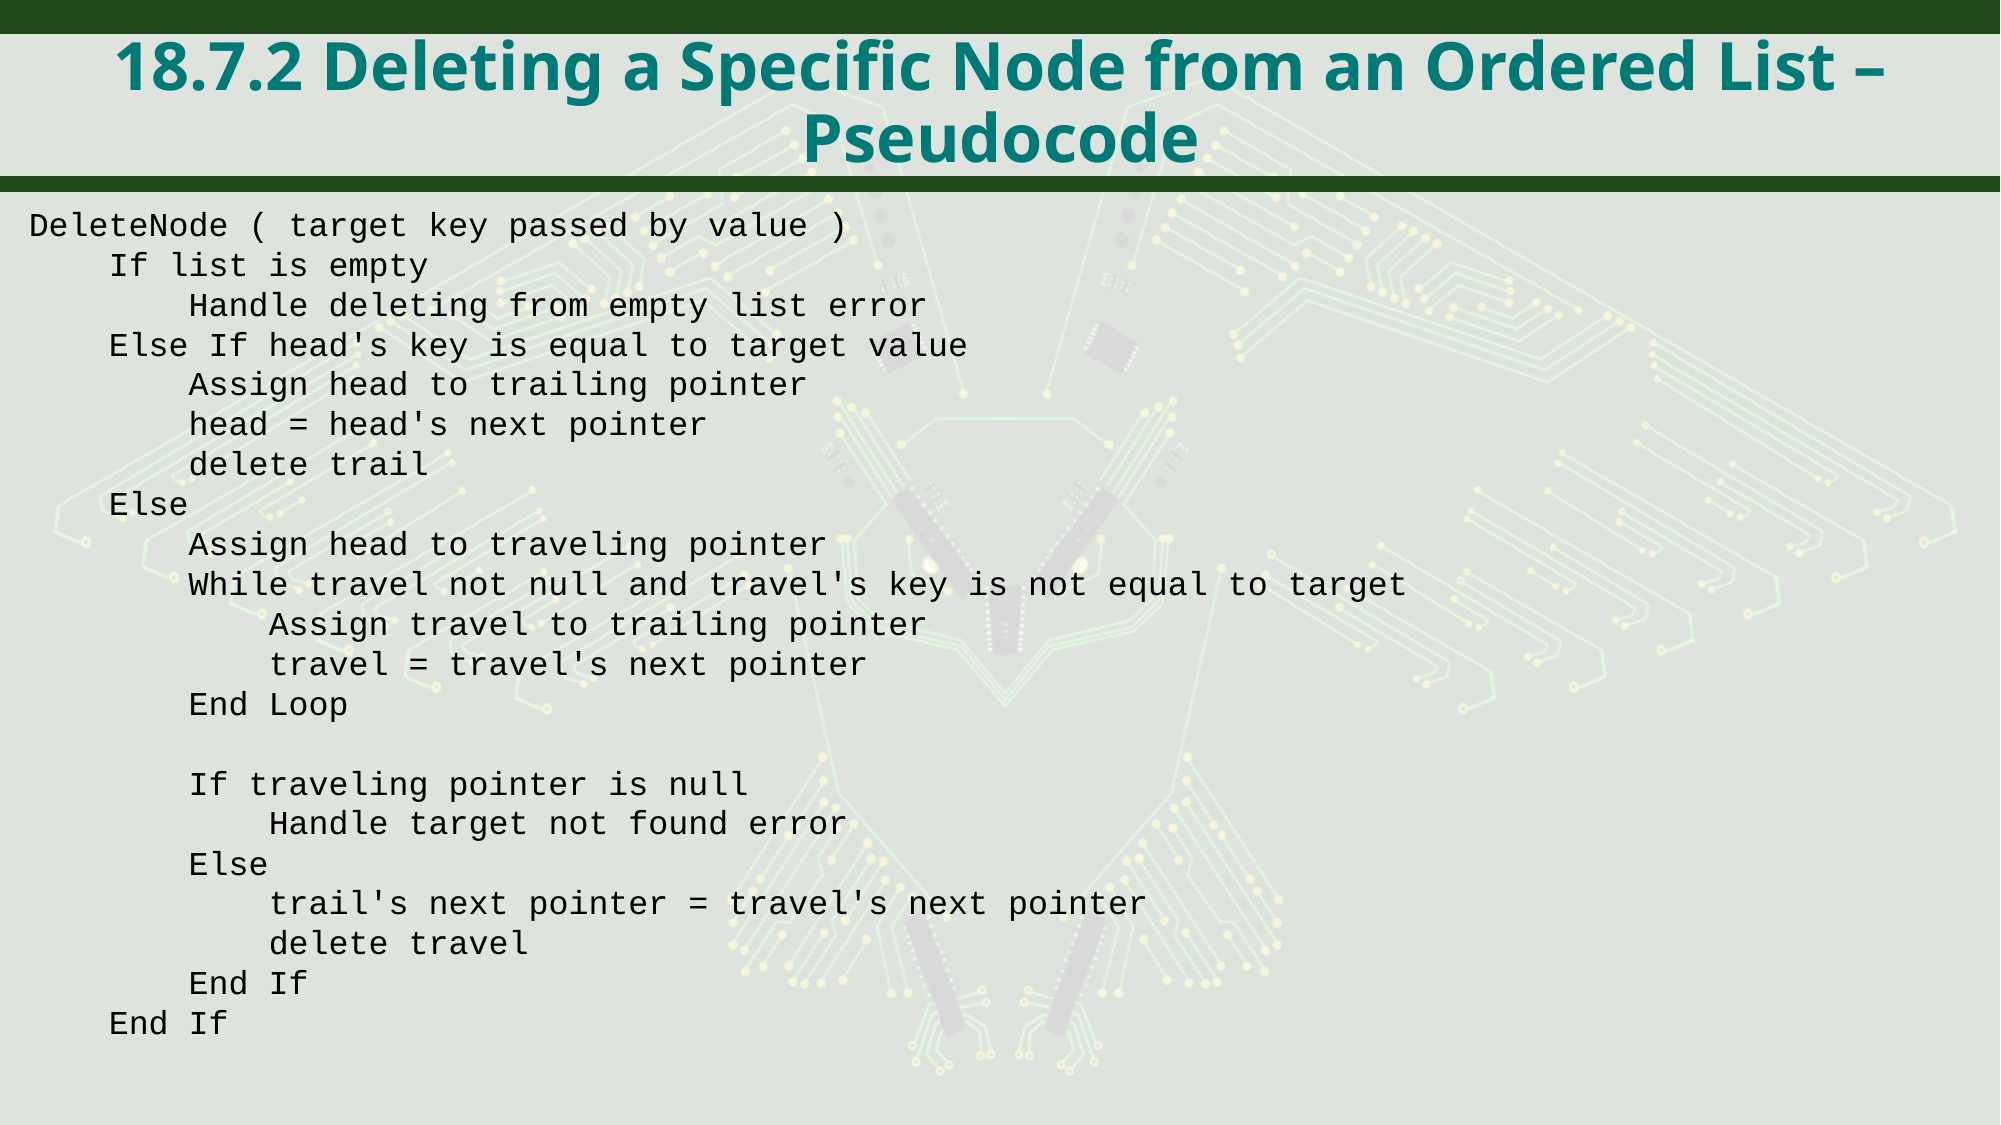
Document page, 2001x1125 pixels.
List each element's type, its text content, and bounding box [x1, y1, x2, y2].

list DeleteNode ( target key passed by value ) If list is empty Handle deleting from empty list error Else If head's key is equal to target value Assign head to trailing pointer head = head's next pointer delete trail Else Assign head to traveling pointer While travel not null and travel's key is not equal to target Assign travel to trailing pointer travel = travel's next pointer End Loop If traveling pointer is null Handle target not found error Else trail's next pointer = travel's next pointer delete travel End If End If [13, 195, 1989, 1014]
title 18.7.2 Deleting a Specific Node from an Ordered List – Pseudocode [13, 36, 1989, 173]
